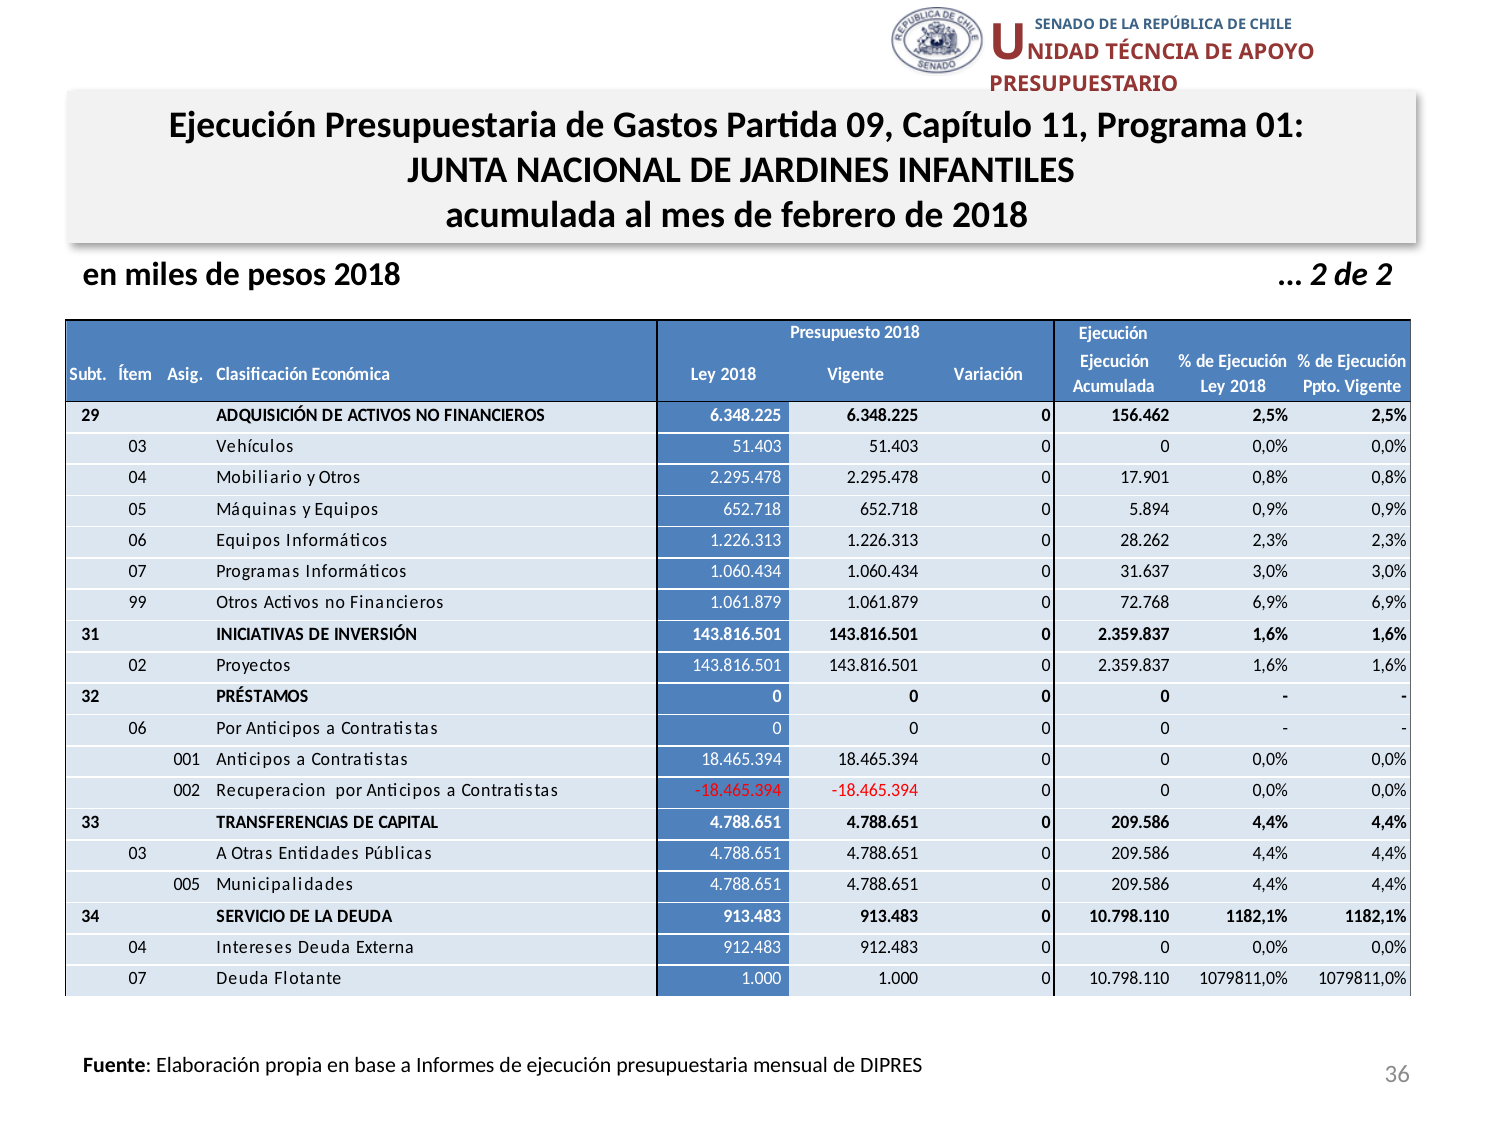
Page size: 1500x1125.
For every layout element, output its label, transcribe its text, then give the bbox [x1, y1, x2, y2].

picture [891, 7, 985, 76]
text_box Fuente: Elaboración propia en base a Informes de ejecución presupuestaria mensual de DIPRES [68, 1043, 1448, 1104]
text_box Ejecución Presupuestaria de Gastos Partida 09, Capítulo 11, Programa 01: JUNTA NACIONAL DE JARDINES INFANTILES acumulada al mes de febrero de 2018 [67, 91, 1415, 243]
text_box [64, 318, 1412, 998]
text_box en miles de pesos 2018 … 2 de 2 [67, 244, 1418, 320]
